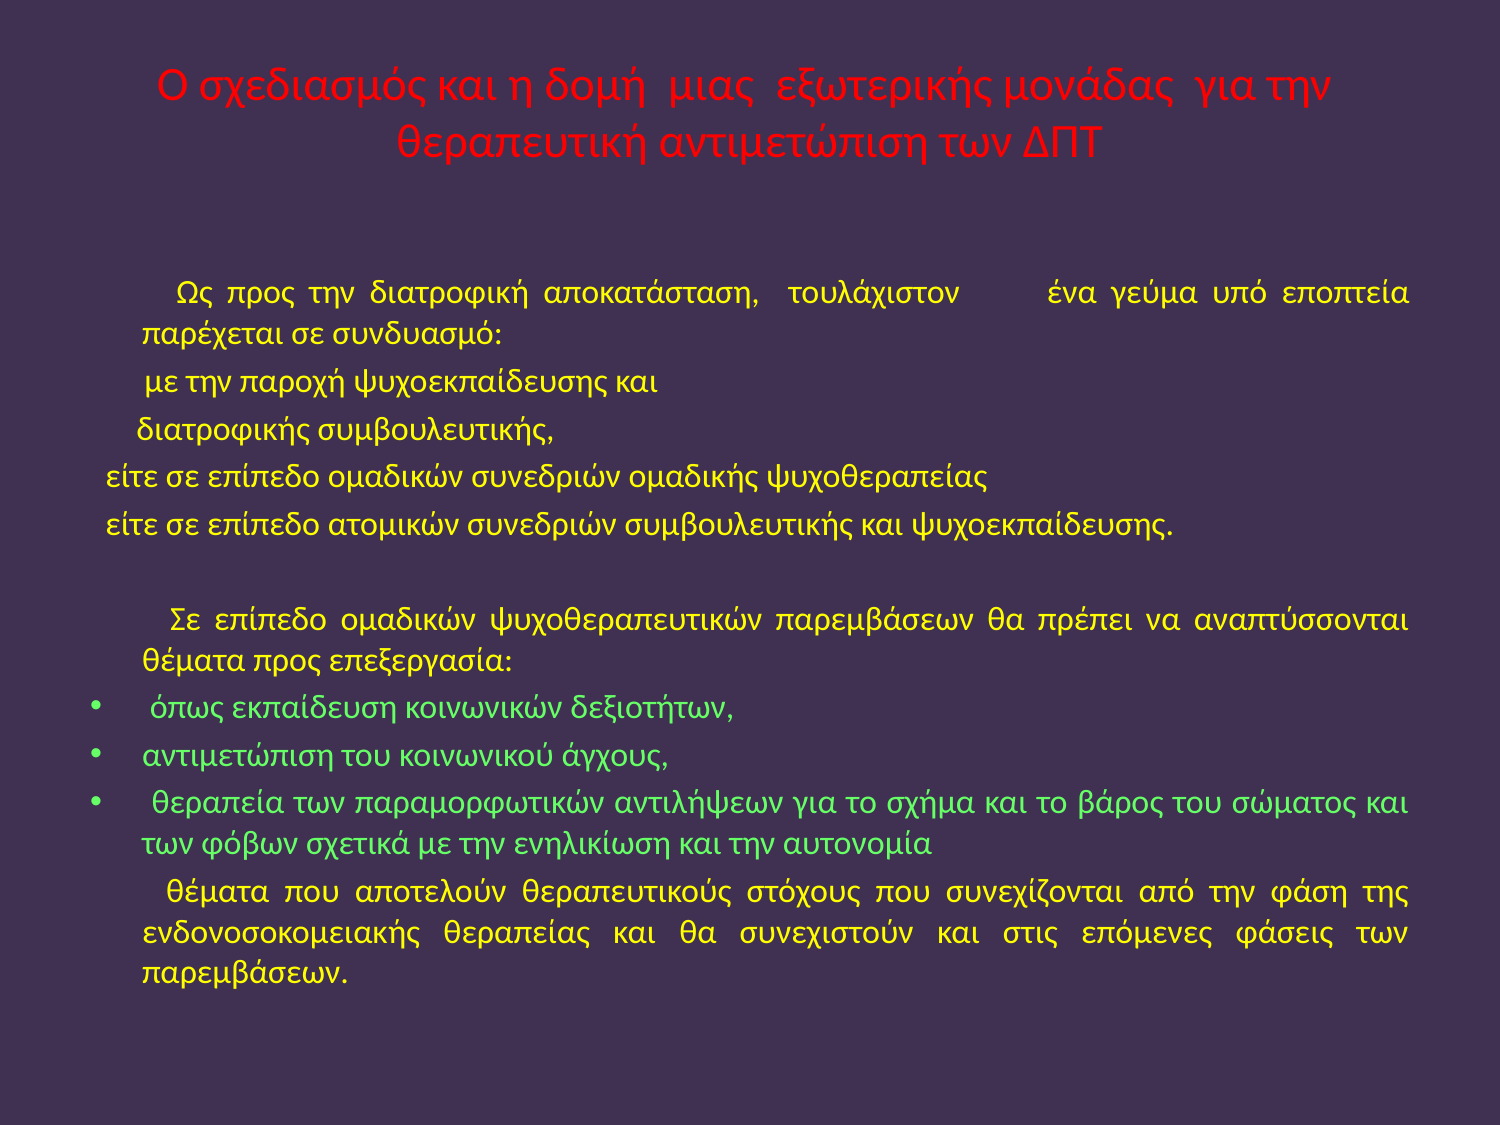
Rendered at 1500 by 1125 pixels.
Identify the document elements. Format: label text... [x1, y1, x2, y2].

list Ως προς την διατροφική αποκατάσταση, τουλάχιστον ένα γεύμα υπό εποπτεία παρέχεται σε συνδυασμό: με την παροχή ψυχοεκπαίδευσης και διατροφικής συμβουλευτικής, είτε σε επίπεδο ομαδικών συνεδριών ομαδικής ψυχοθεραπείας είτε σε επίπεδο ατομικών συνεδριών συμβουλευτικής και ψυχοεκπαίδευσης. Σε επίπεδο ομαδικών ψυχοθεραπευτικών παρεμβάσεων θα πρέπει να αναπτύσσονται θέματα προς επεξεργασία: όπως εκπαίδευση κοινωνικών δεξιοτήτων, αντιμετώπιση του κοινωνικού άγχους, θεραπεία των παραμορφωτικών αντιλήψεων για το σχήμα και το βάρος του σώματος και των φόβων σχετικά με την ενηλικίωση και την αυτονομία θέματα που αποτελούν θεραπευτικούς στόχους που συνεχίζονται από την φάση της ενδονοσοκομειακής θεραπείας και θα συνεχιστούν και στις επόμενες φάσεις των παρεμβάσεων. [75, 262, 1425, 1005]
title O σχεδιασμός και η δομή μιας εξωτερικής μονάδας για την θεραπευτική αντιμετώπιση των ΔΠΤ [75, 45, 1425, 233]
